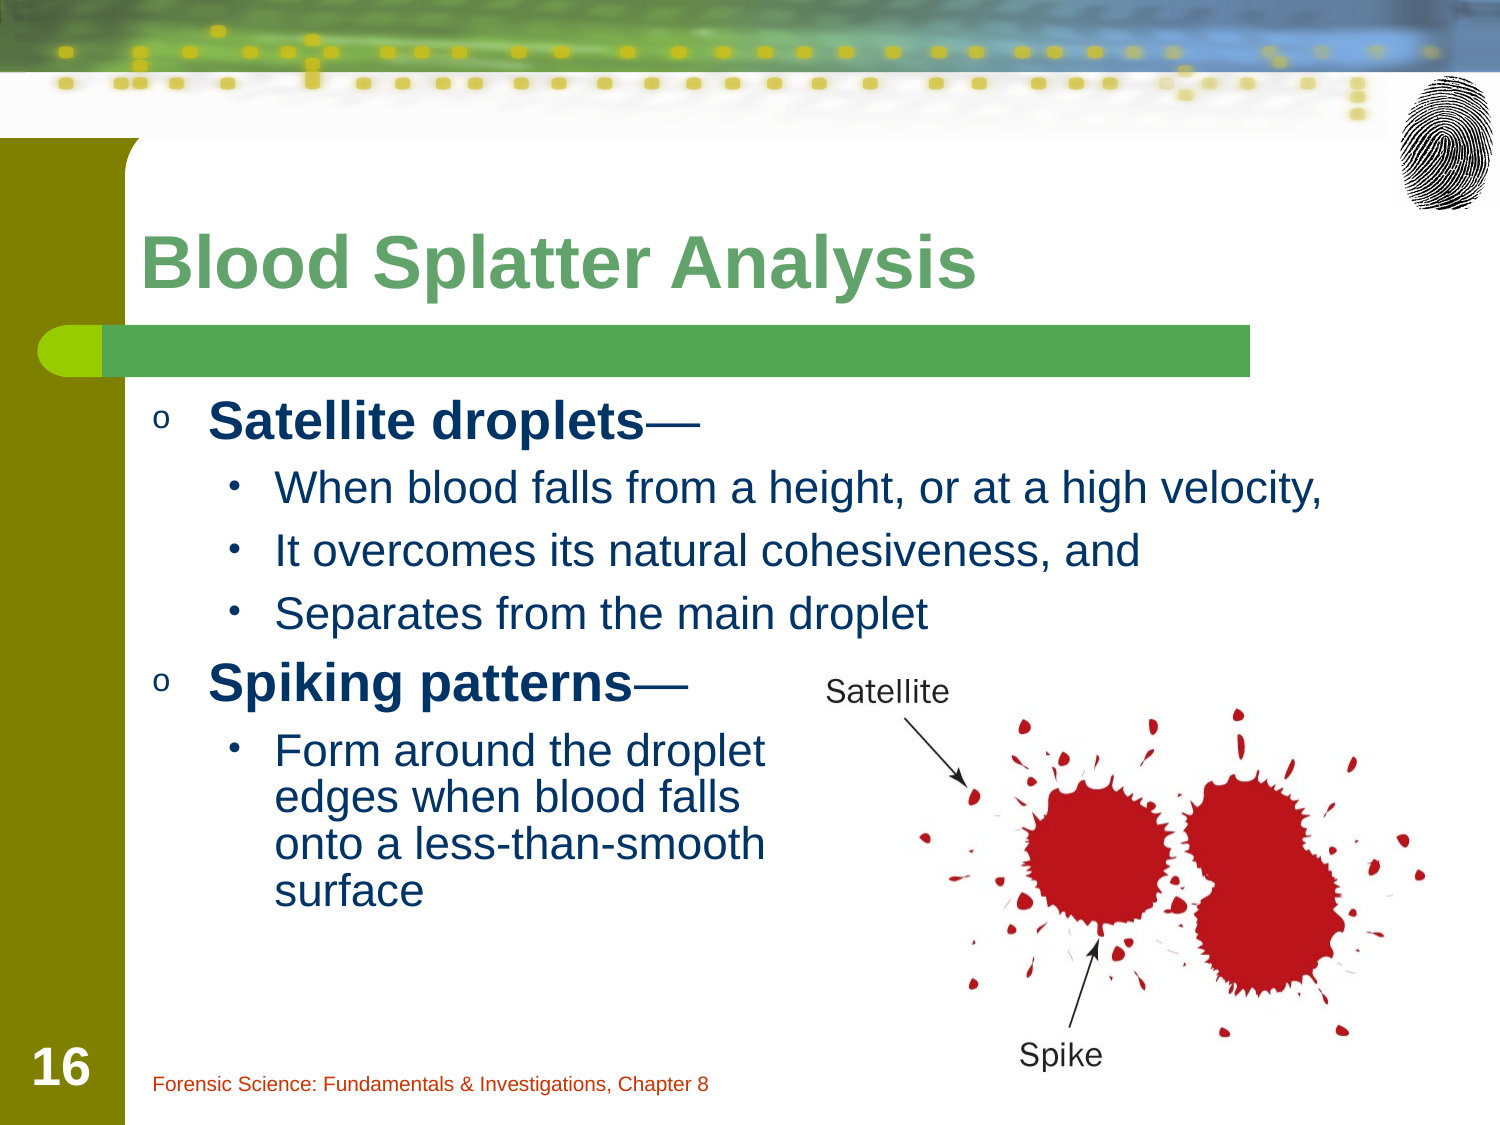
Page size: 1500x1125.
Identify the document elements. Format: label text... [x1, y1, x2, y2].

picture [824, 674, 1426, 1076]
title Blood Splatter Analysis [125, 125, 1063, 313]
list Satellite droplets— When blood falls from a height, or at a high velocity, It overcomes its natural cohesiveness, and Separates from the main droplet Spiking patterns— Form around the droplet edges when blood falls onto a less-than-smooth surface [137, 387, 1413, 1063]
footer Forensic Science: Fundamentals & Investigations, Chapter 8 [137, 1063, 1388, 1103]
slide_number ‹#› [13, 1023, 111, 1105]
picture [0, 0, 1500, 213]
